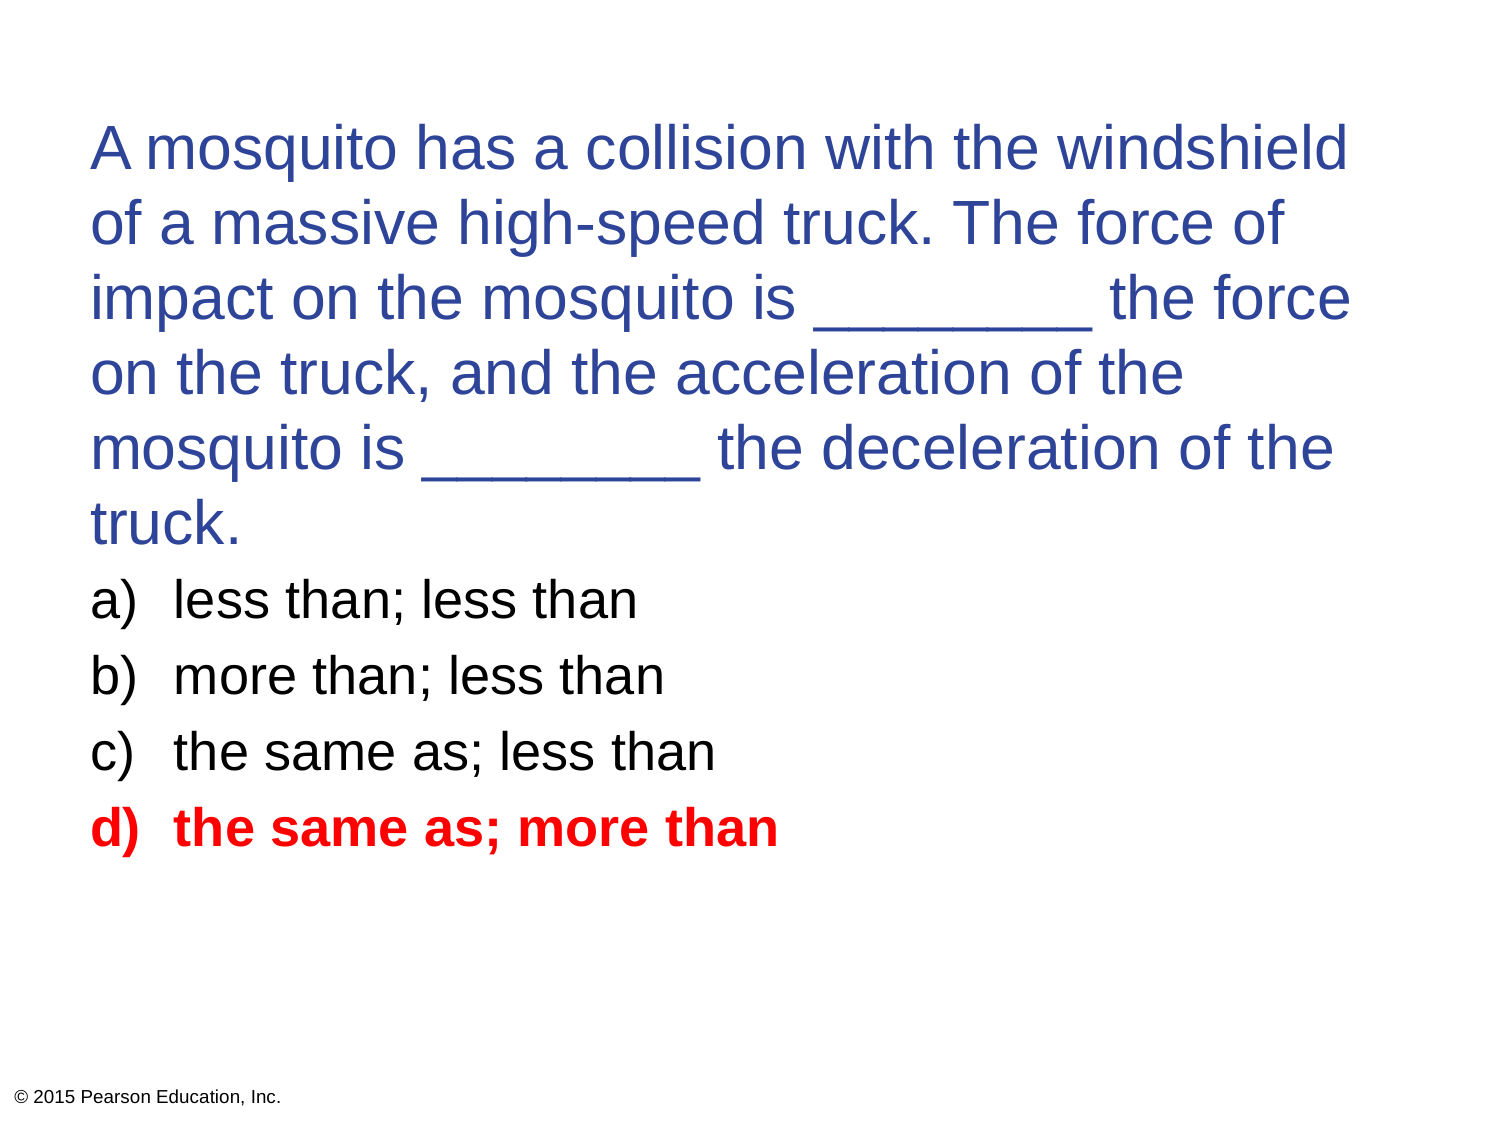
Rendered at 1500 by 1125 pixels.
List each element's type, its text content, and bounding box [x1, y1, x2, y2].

title A mosquito has a collision with the windshield of a massive high-speed truck. The force of impact on the mosquito is ________ the force on the truck, and the acceleration of the mosquito is ________ the deceleration of the truck. [75, 99, 1425, 557]
list less than; less than more than; less than the same as; less than the same as; more than [75, 557, 1425, 875]
footer © 2015 Pearson Education, Inc. [14, 1084, 900, 1115]
